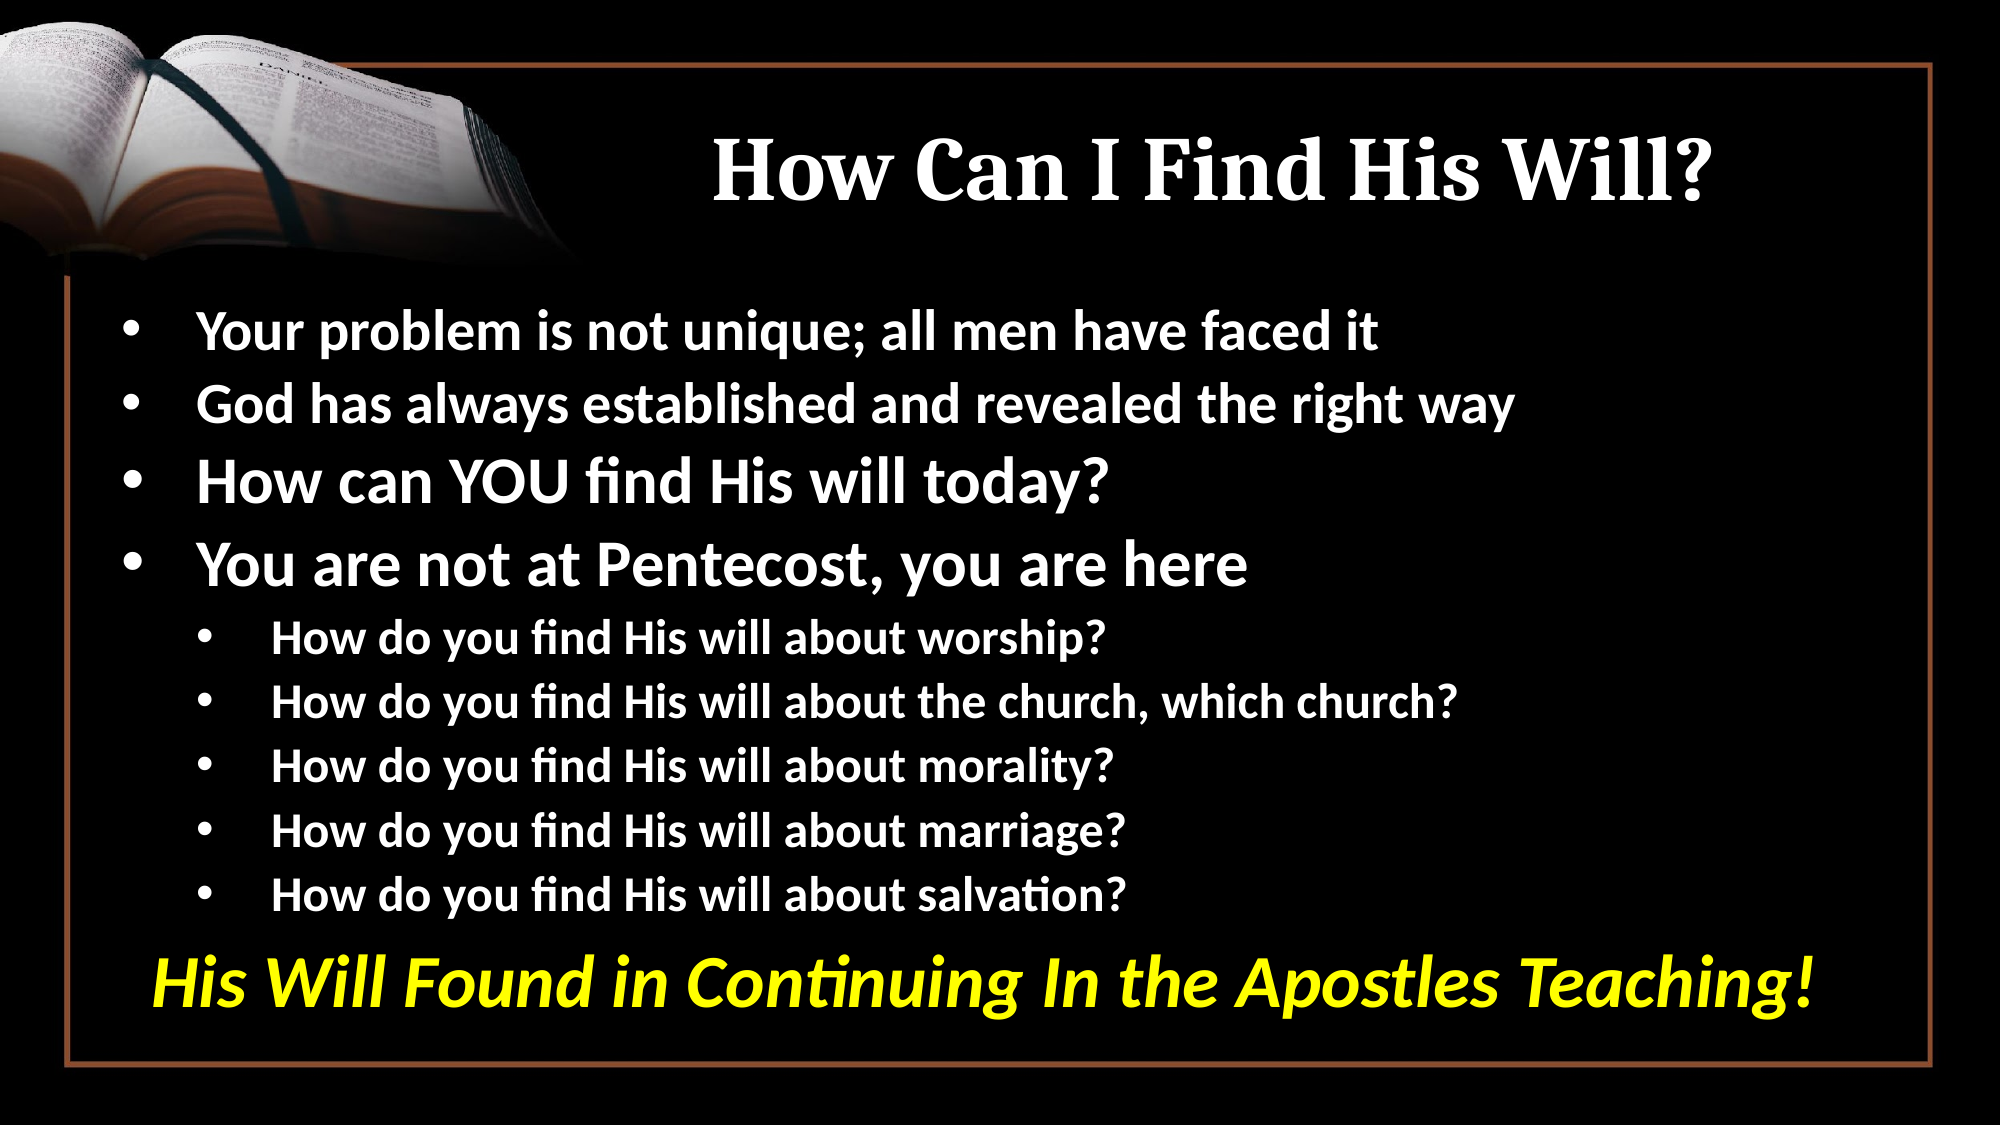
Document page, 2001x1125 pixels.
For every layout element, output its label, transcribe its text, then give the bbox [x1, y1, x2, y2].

title How Can I Find His Will? [488, 49, 1940, 292]
list Your problem is not unique; all men have faced it God has always established and revealed the right way How can YOU find His will today? You are not at Pentecost, you are here How do you find His will about worship? How do you find His will about the church, which church? How do you find His will about morality? How do you find His will about marriage? How do you find His will about salvation? His Will Found in Continuing In the Apostles Teaching! [31, 292, 1940, 1125]
picture [0, 0, 2000, 1125]
